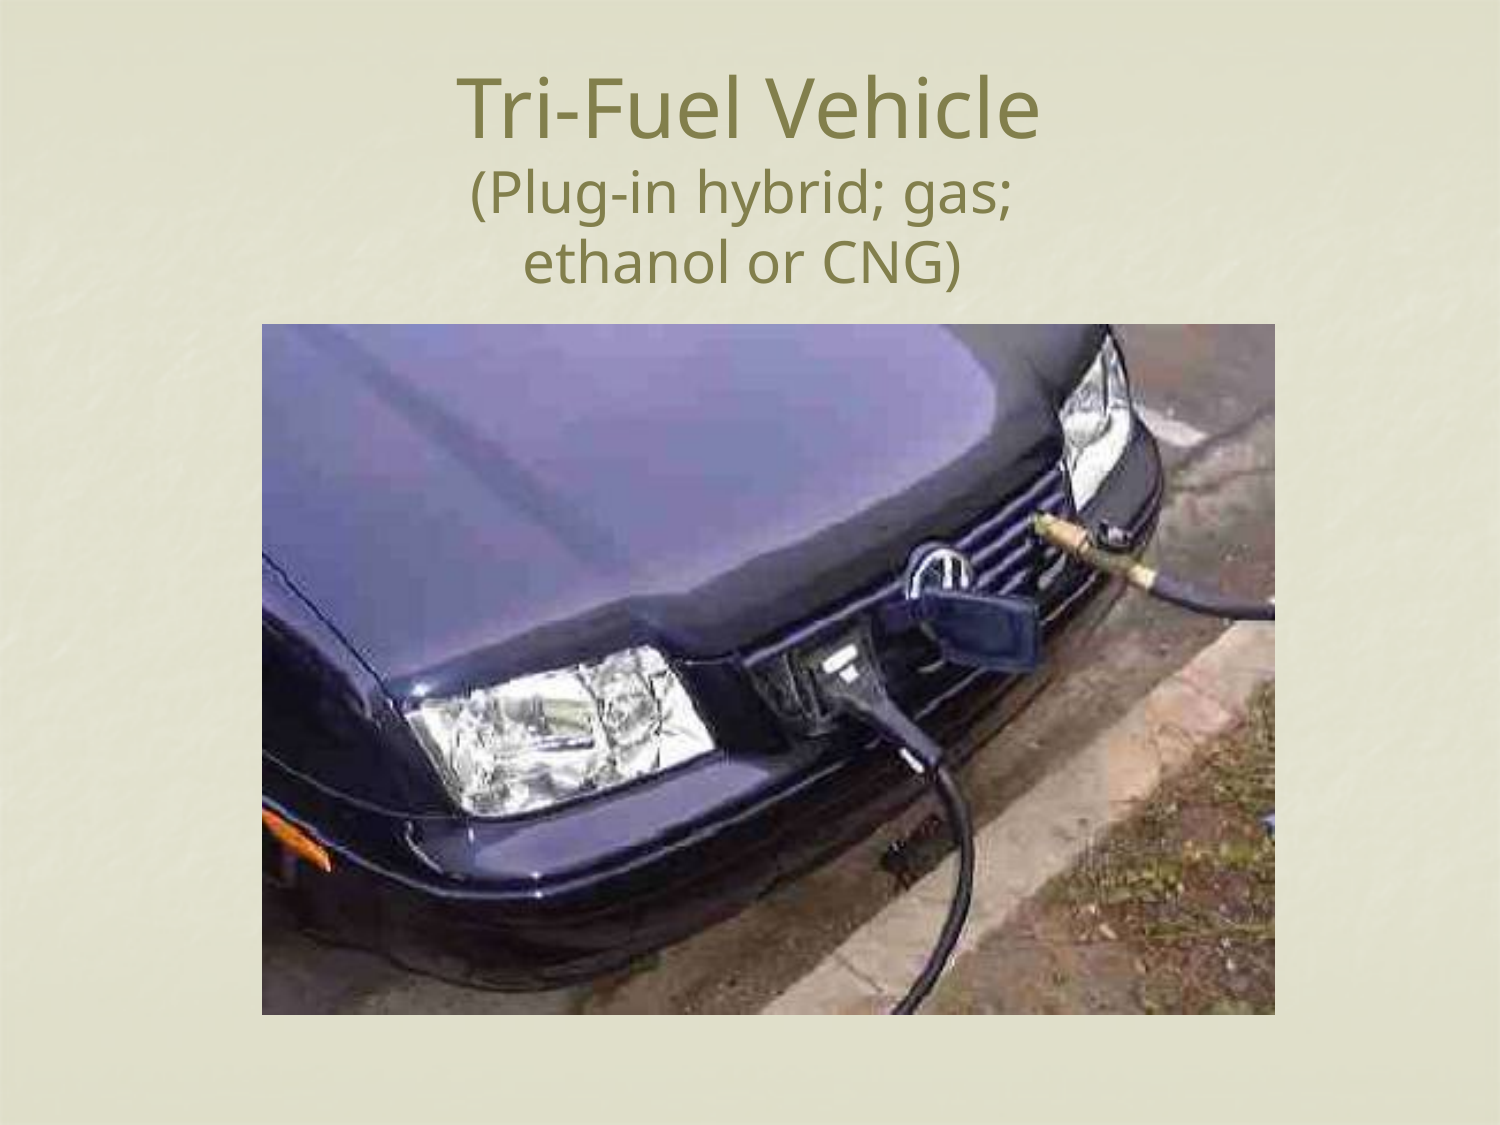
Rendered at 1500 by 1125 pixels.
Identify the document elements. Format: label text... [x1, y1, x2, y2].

title Tri-Fuel Vehicle (Plug-in hybrid; gas; ethanol or CNG) [74, 62, 1426, 288]
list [262, 324, 1276, 1016]
